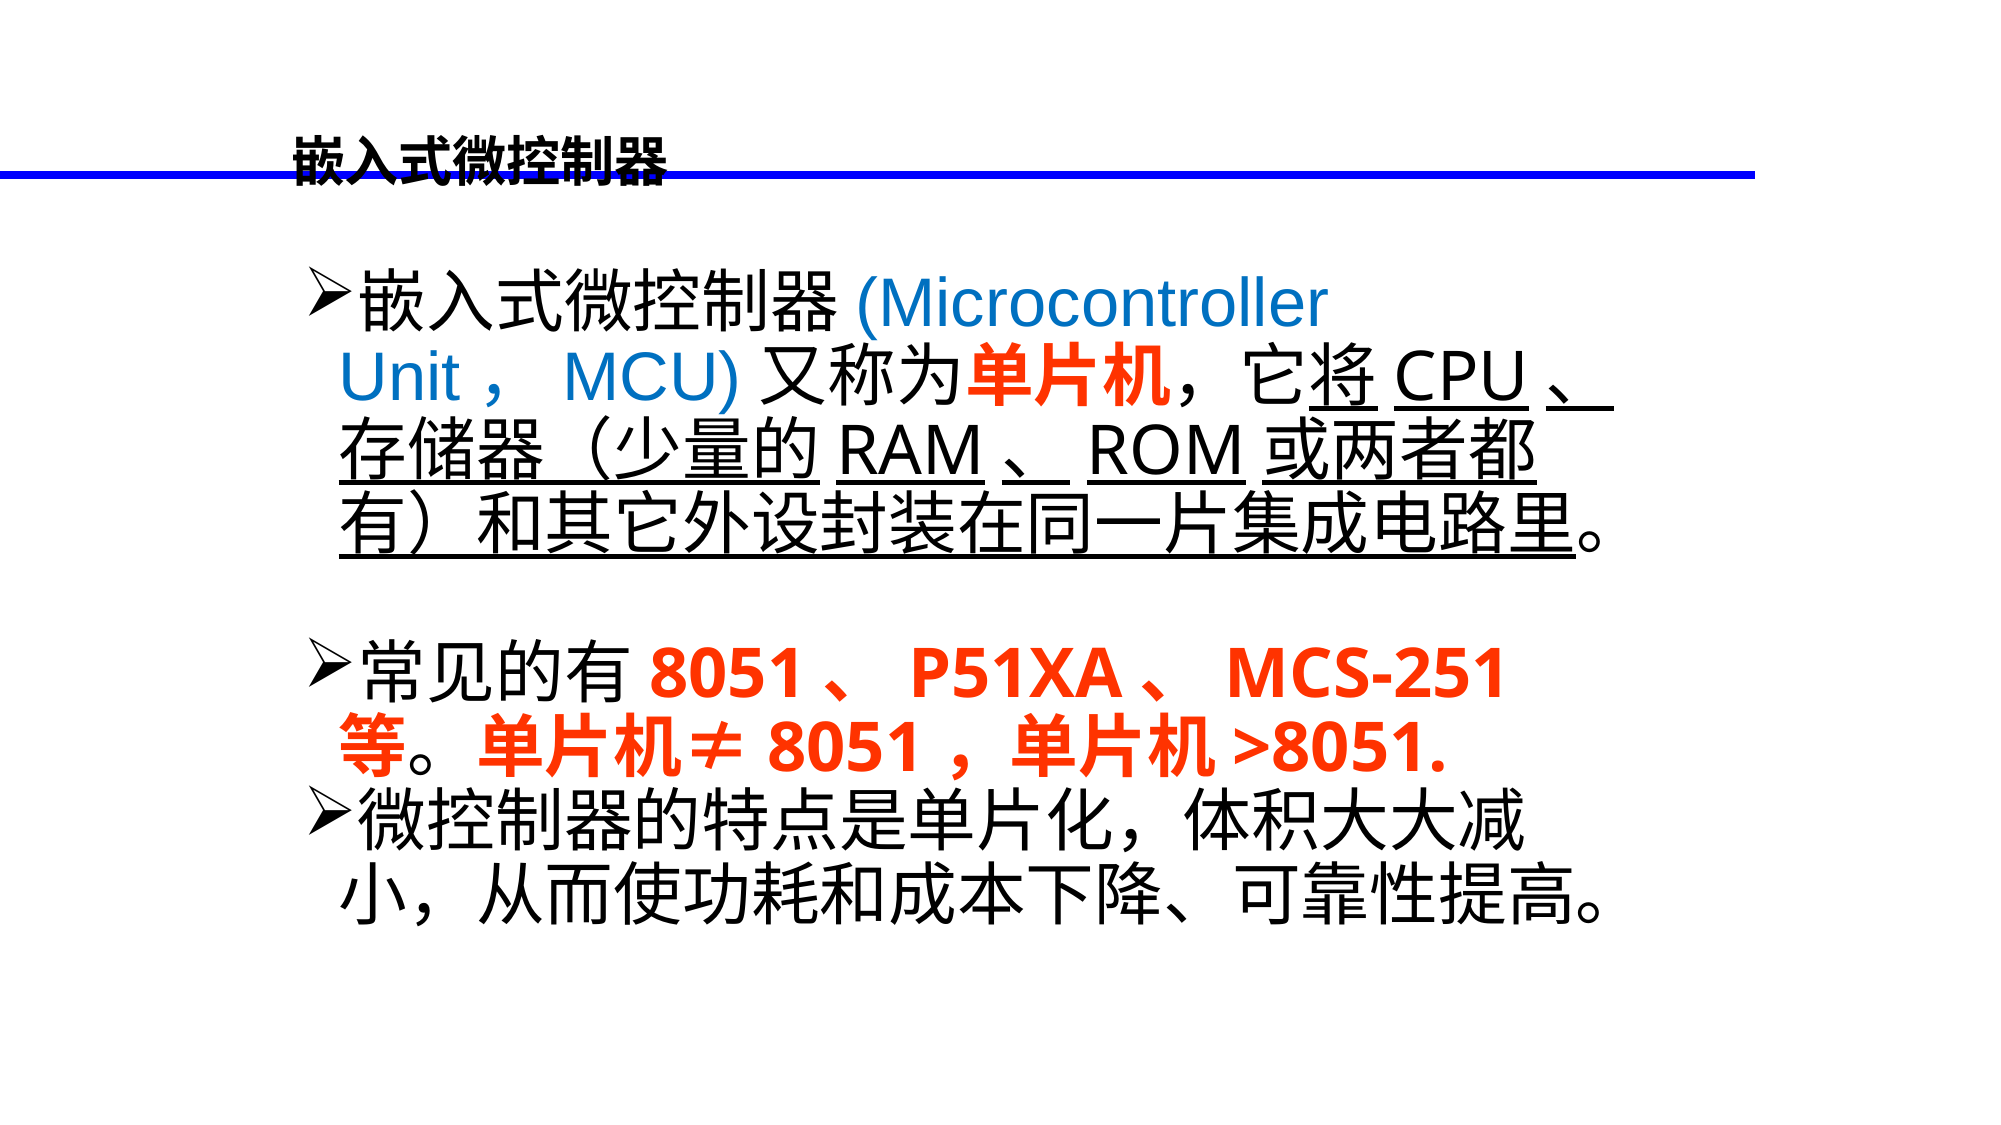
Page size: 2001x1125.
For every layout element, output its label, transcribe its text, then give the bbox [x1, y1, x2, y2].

text_box 嵌入式微控制器 [291, 78, 1688, 258]
text_box 嵌入式微控制器(Microcontroller Unit，MCU)又称为单片机，它将CPU、存储器（少量的RAM、ROM或两者都有）和其它外设封装在同一片集成电路里。 常见的有8051、P51XA、MCS-251等。单片机≠8051，单片机>8051. 微控制器的特点是单片化，体积大大减小，从而使功耗和成本下降、可靠性提高。 [303, 267, 1654, 1010]
